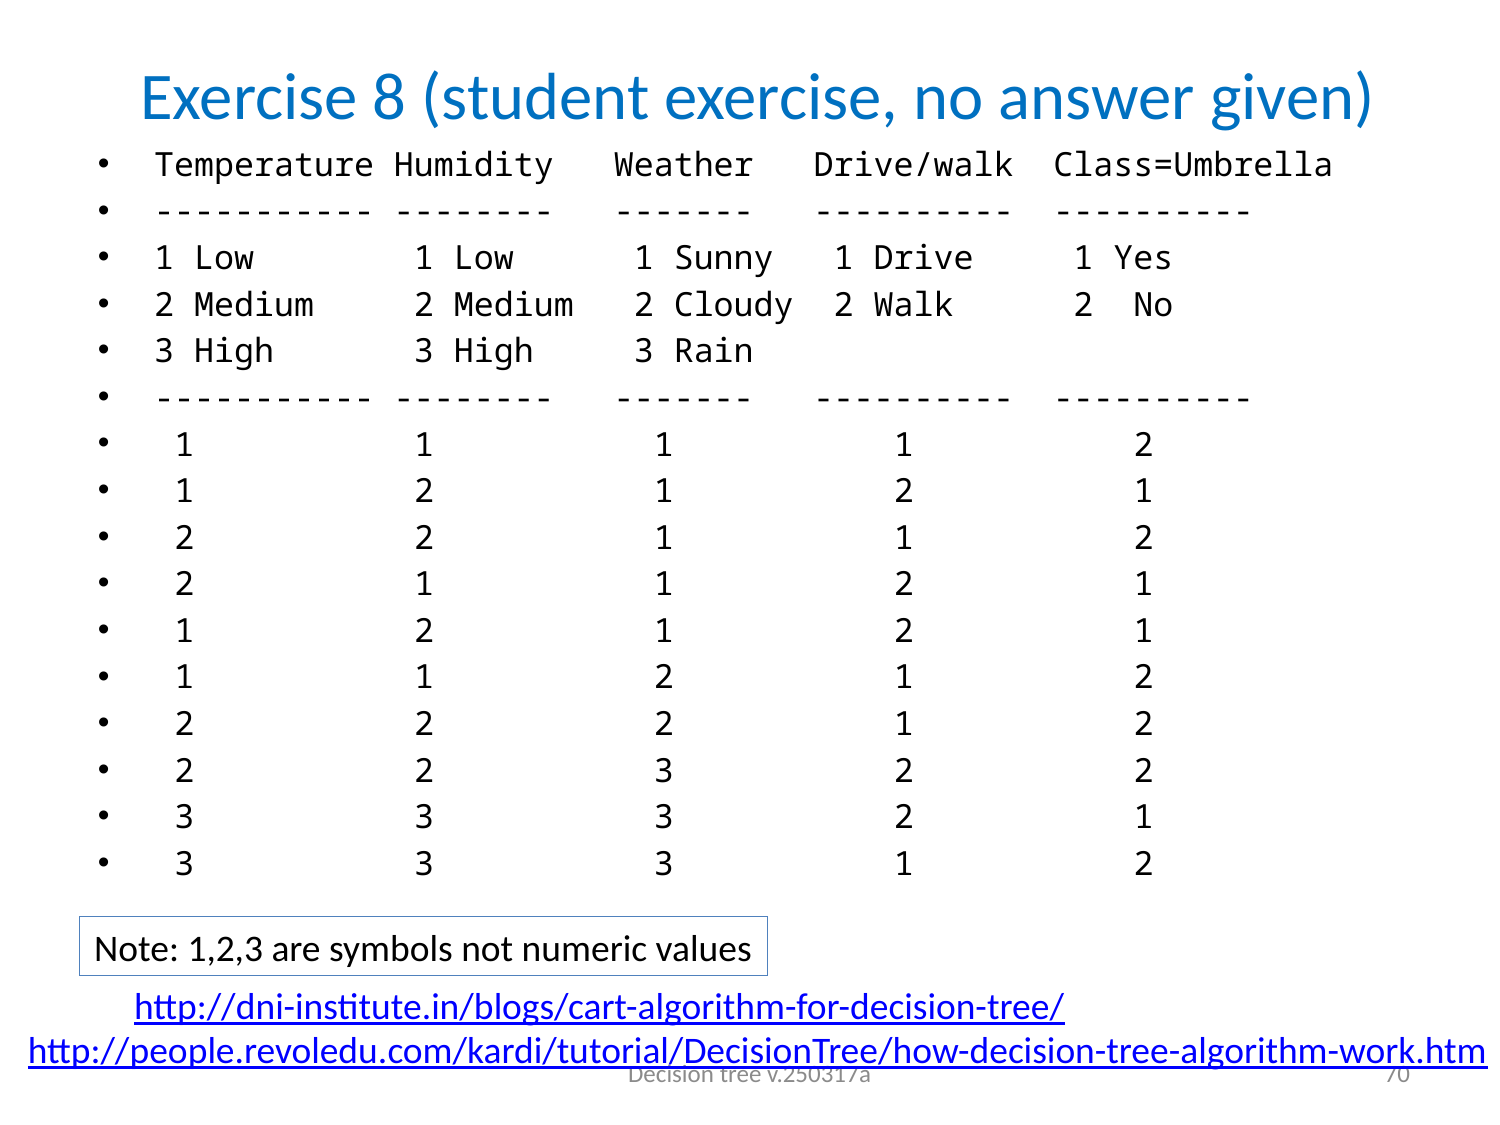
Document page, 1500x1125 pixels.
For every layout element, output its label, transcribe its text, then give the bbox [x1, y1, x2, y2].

title Exercise 8 (student exercise, no answer given) [82, 0, 1433, 135]
text_box Note: 1,2,3 are symbols not numeric values [79, 916, 768, 976]
text_box http://dni-institute.in/blogs/cart-algorithm-for-decision-tree/ [119, 974, 1080, 1018]
text_box [1262, 74, 1293, 136]
text_box http://people.revoledu.com/kardi/tutorial/DecisionTree/how-decision-tree-algorithm-work.htm [13, 1018, 1500, 1124]
list Temperature Humidity Weather Drive/walk Class=Umbrella ----------- -------- ------- ---------- ---------- 1 Low 1 Low 1 Sunny 1 Drive 1 Yes 2 Medium 2 Medium 2 Cloudy 2 Walk 2 No 3 High 3 High 3 Rain ----------- -------- ------- ---------- ---------- 1 1 1 1 2 1 2 1 2 1 2 2 1 1 2 2 1 1 2 1 1 2 1 2 1 1 1 2 1 2 2 2 2 1 2 2 2 3 2 2 3 3 3 2 1 3 3 3 1 2 [82, 135, 1433, 878]
